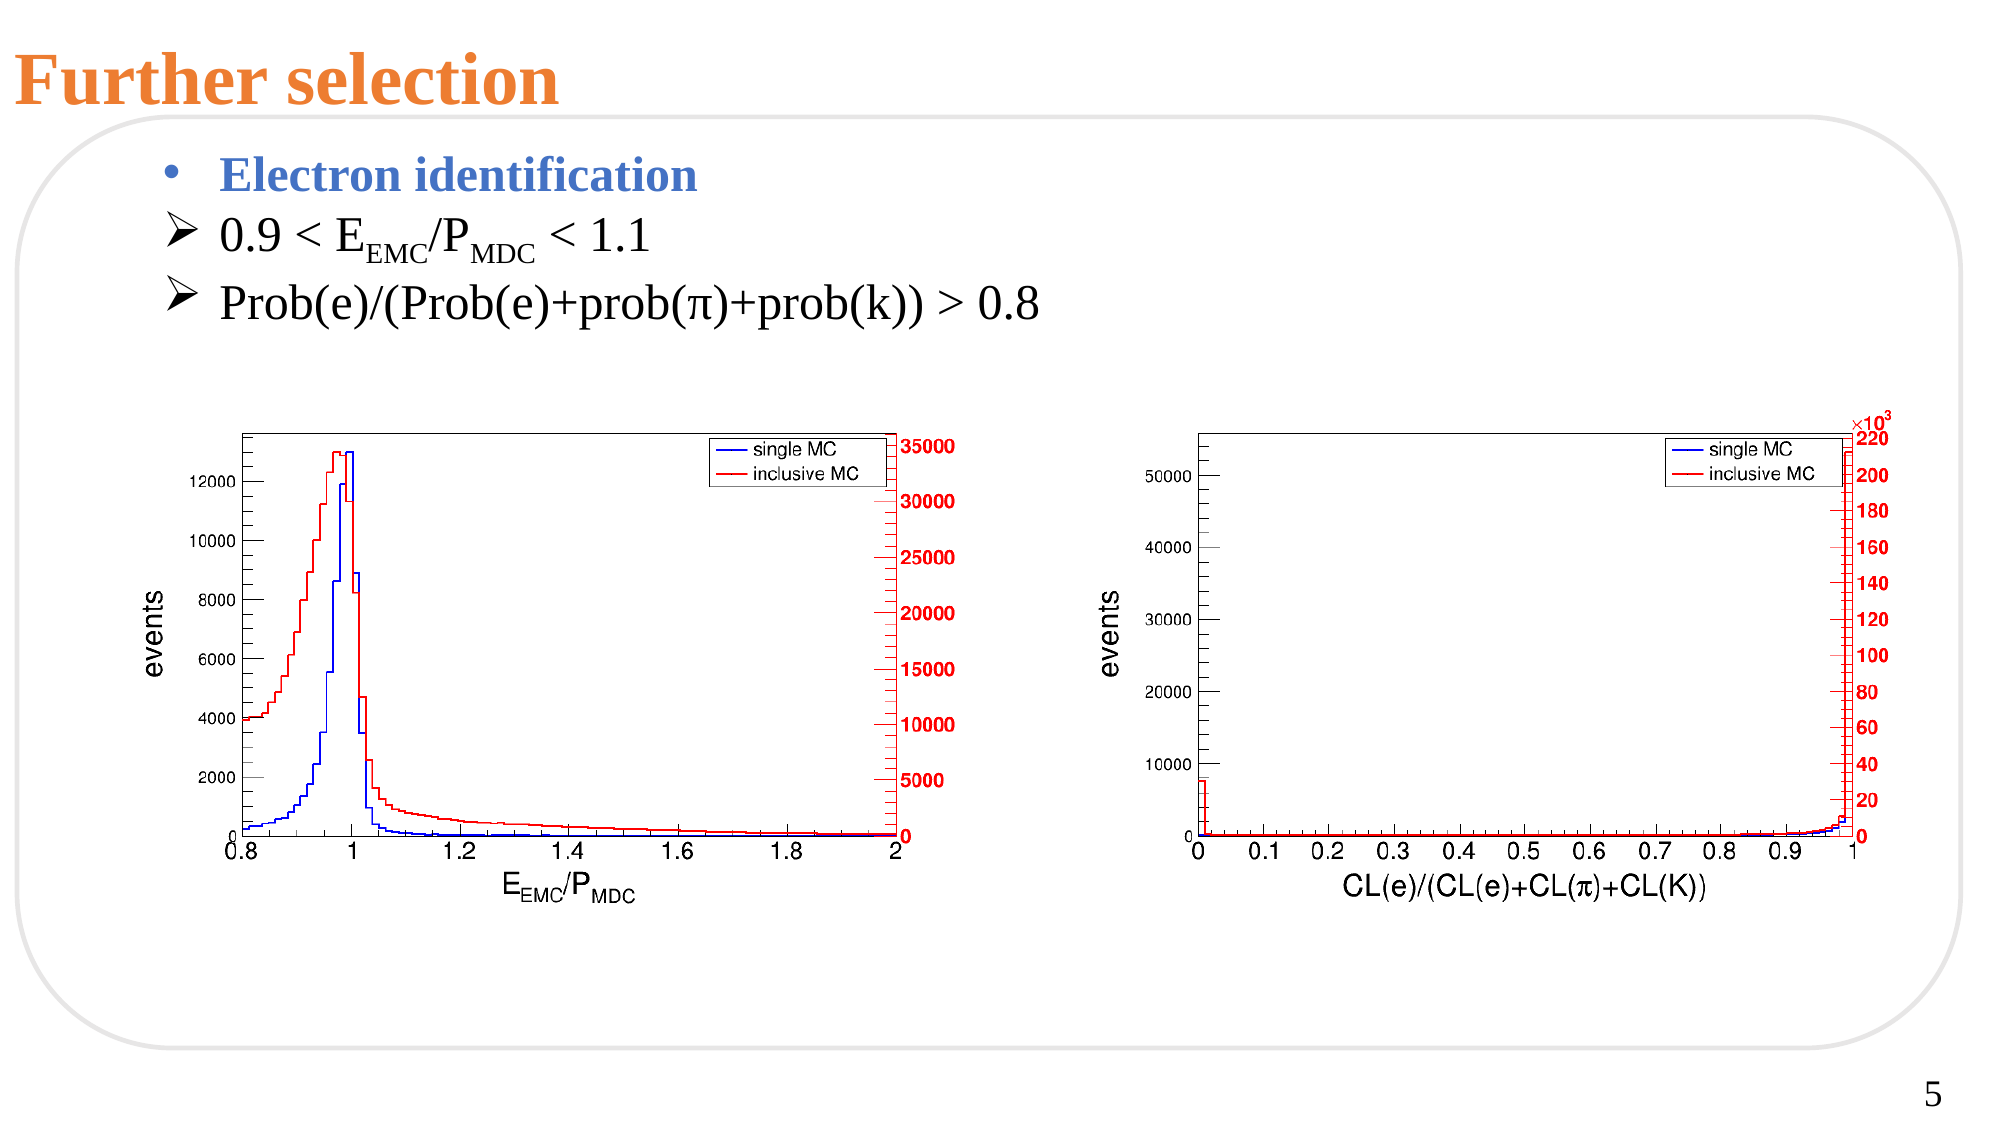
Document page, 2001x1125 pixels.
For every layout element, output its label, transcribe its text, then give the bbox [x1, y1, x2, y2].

text_box Further selection [0, 0, 1000, 128]
picture [1010, 379, 1945, 916]
picture [55, 379, 989, 916]
text_box [17, 116, 1961, 1049]
text_box 5 [1909, 1061, 2000, 1122]
